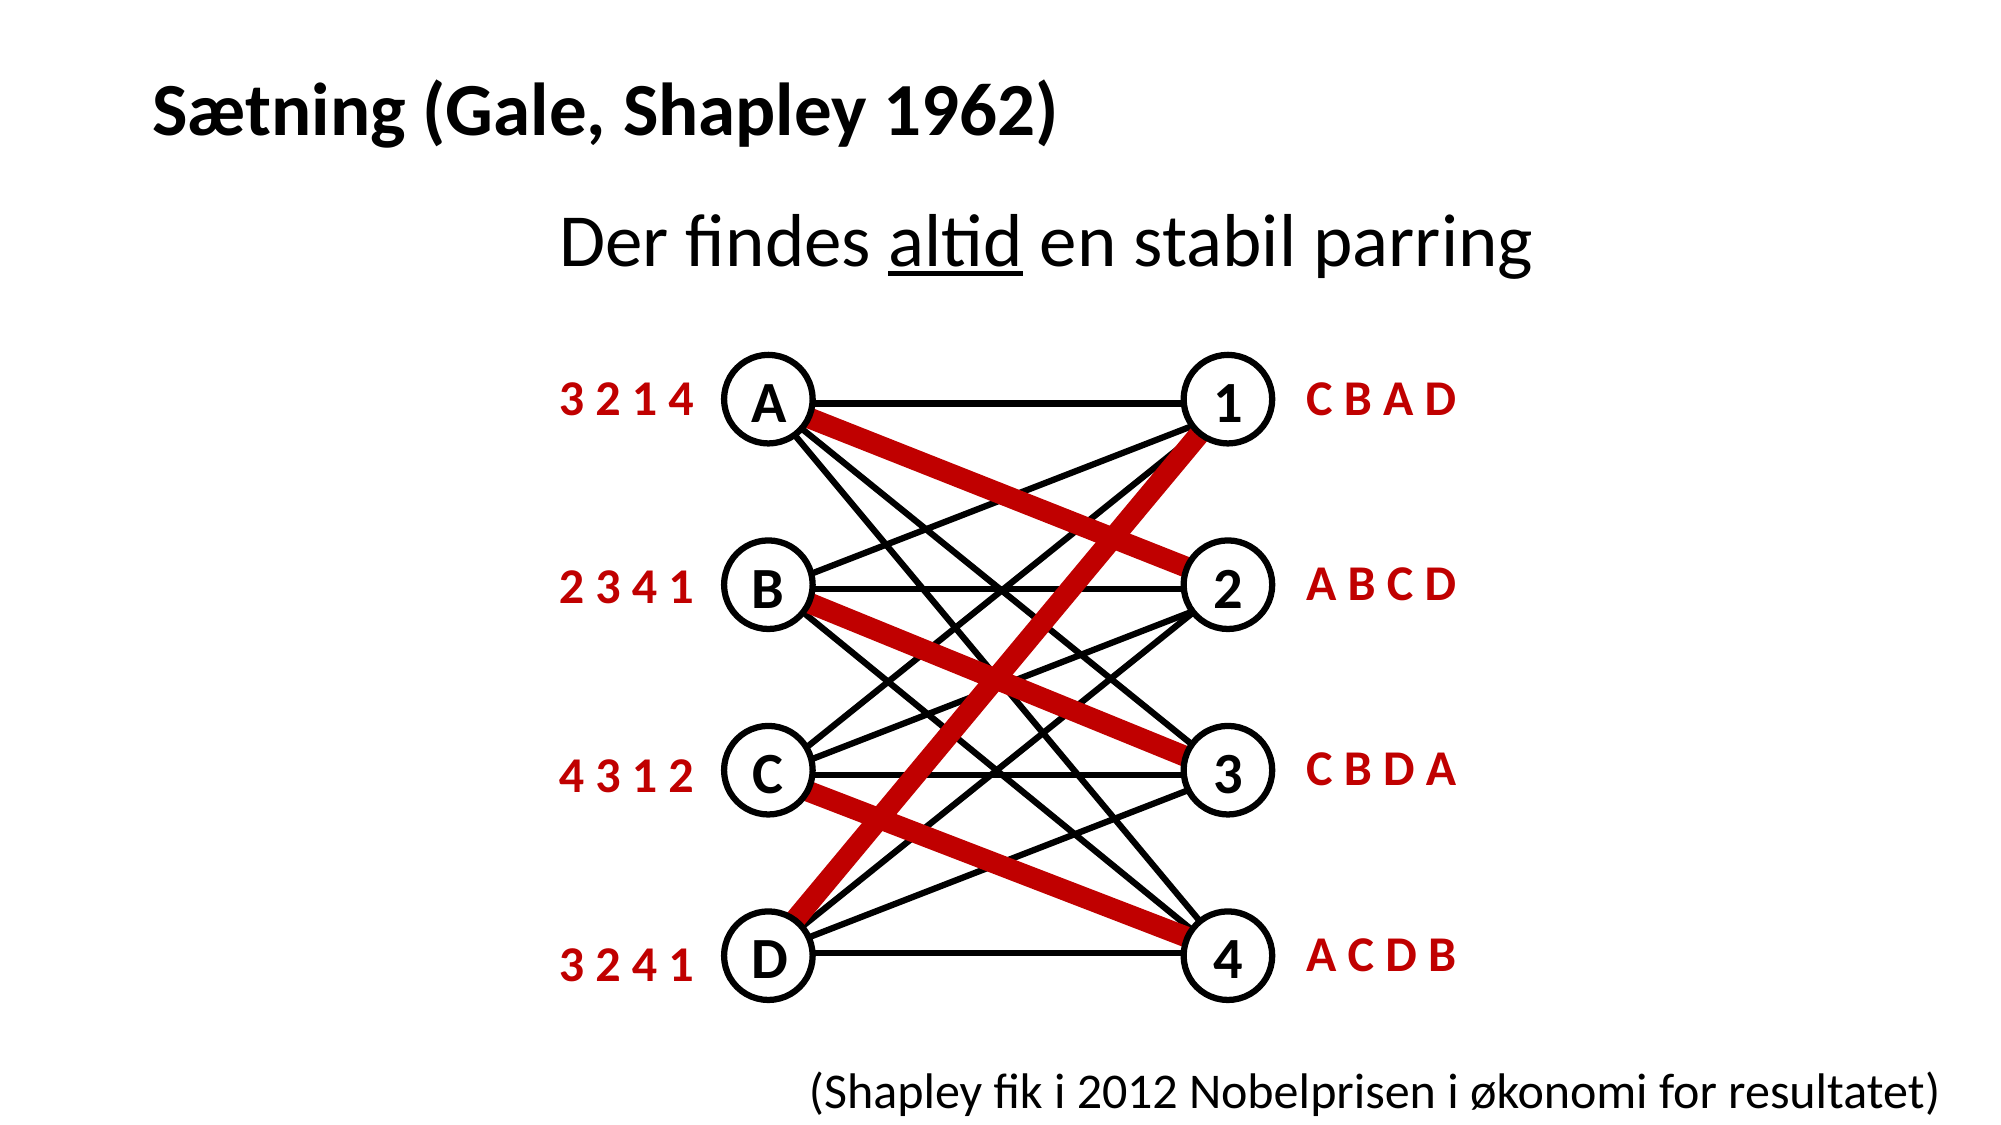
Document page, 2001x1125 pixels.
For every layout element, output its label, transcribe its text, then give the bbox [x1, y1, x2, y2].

text_box Sætning (Gale, Shapley 1962) Der findes altid en stabil parring (Shapley fik i 2012 Nobelprisen i økonomi for resultatet) [137, 62, 1956, 1125]
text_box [469, 354, 1530, 1000]
